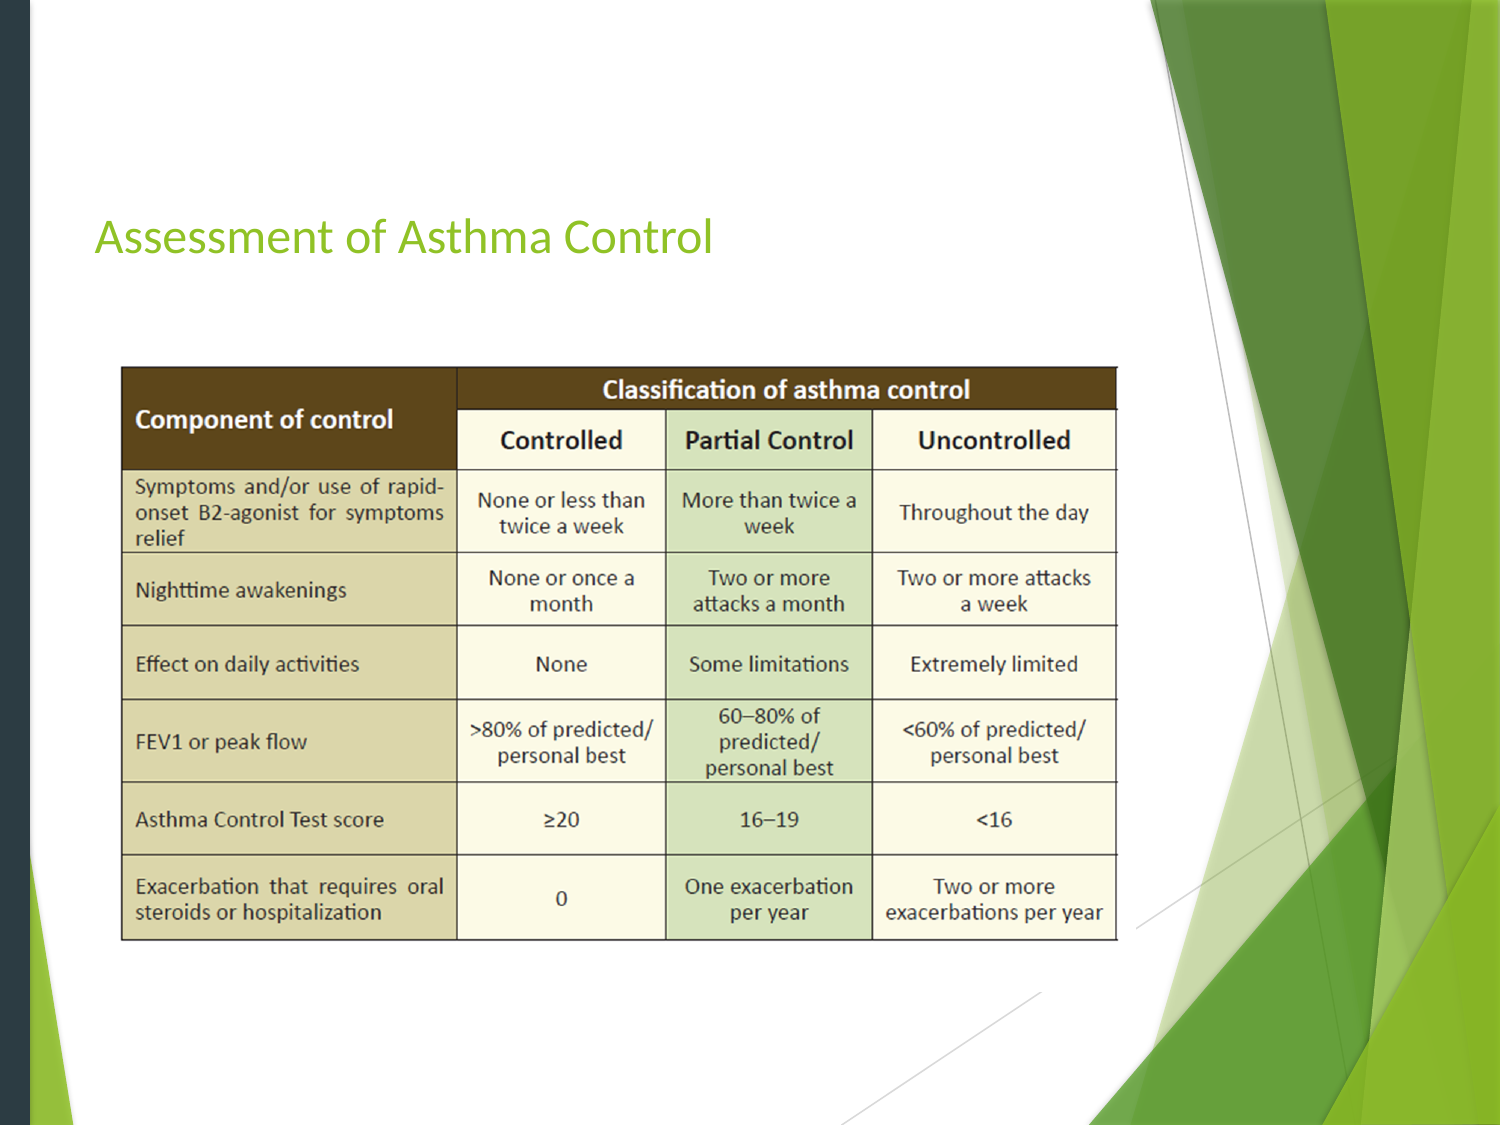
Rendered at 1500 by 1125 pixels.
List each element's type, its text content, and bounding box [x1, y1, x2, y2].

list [105, 353, 1136, 992]
title Assessment of Asthma Control [79, 196, 1237, 319]
